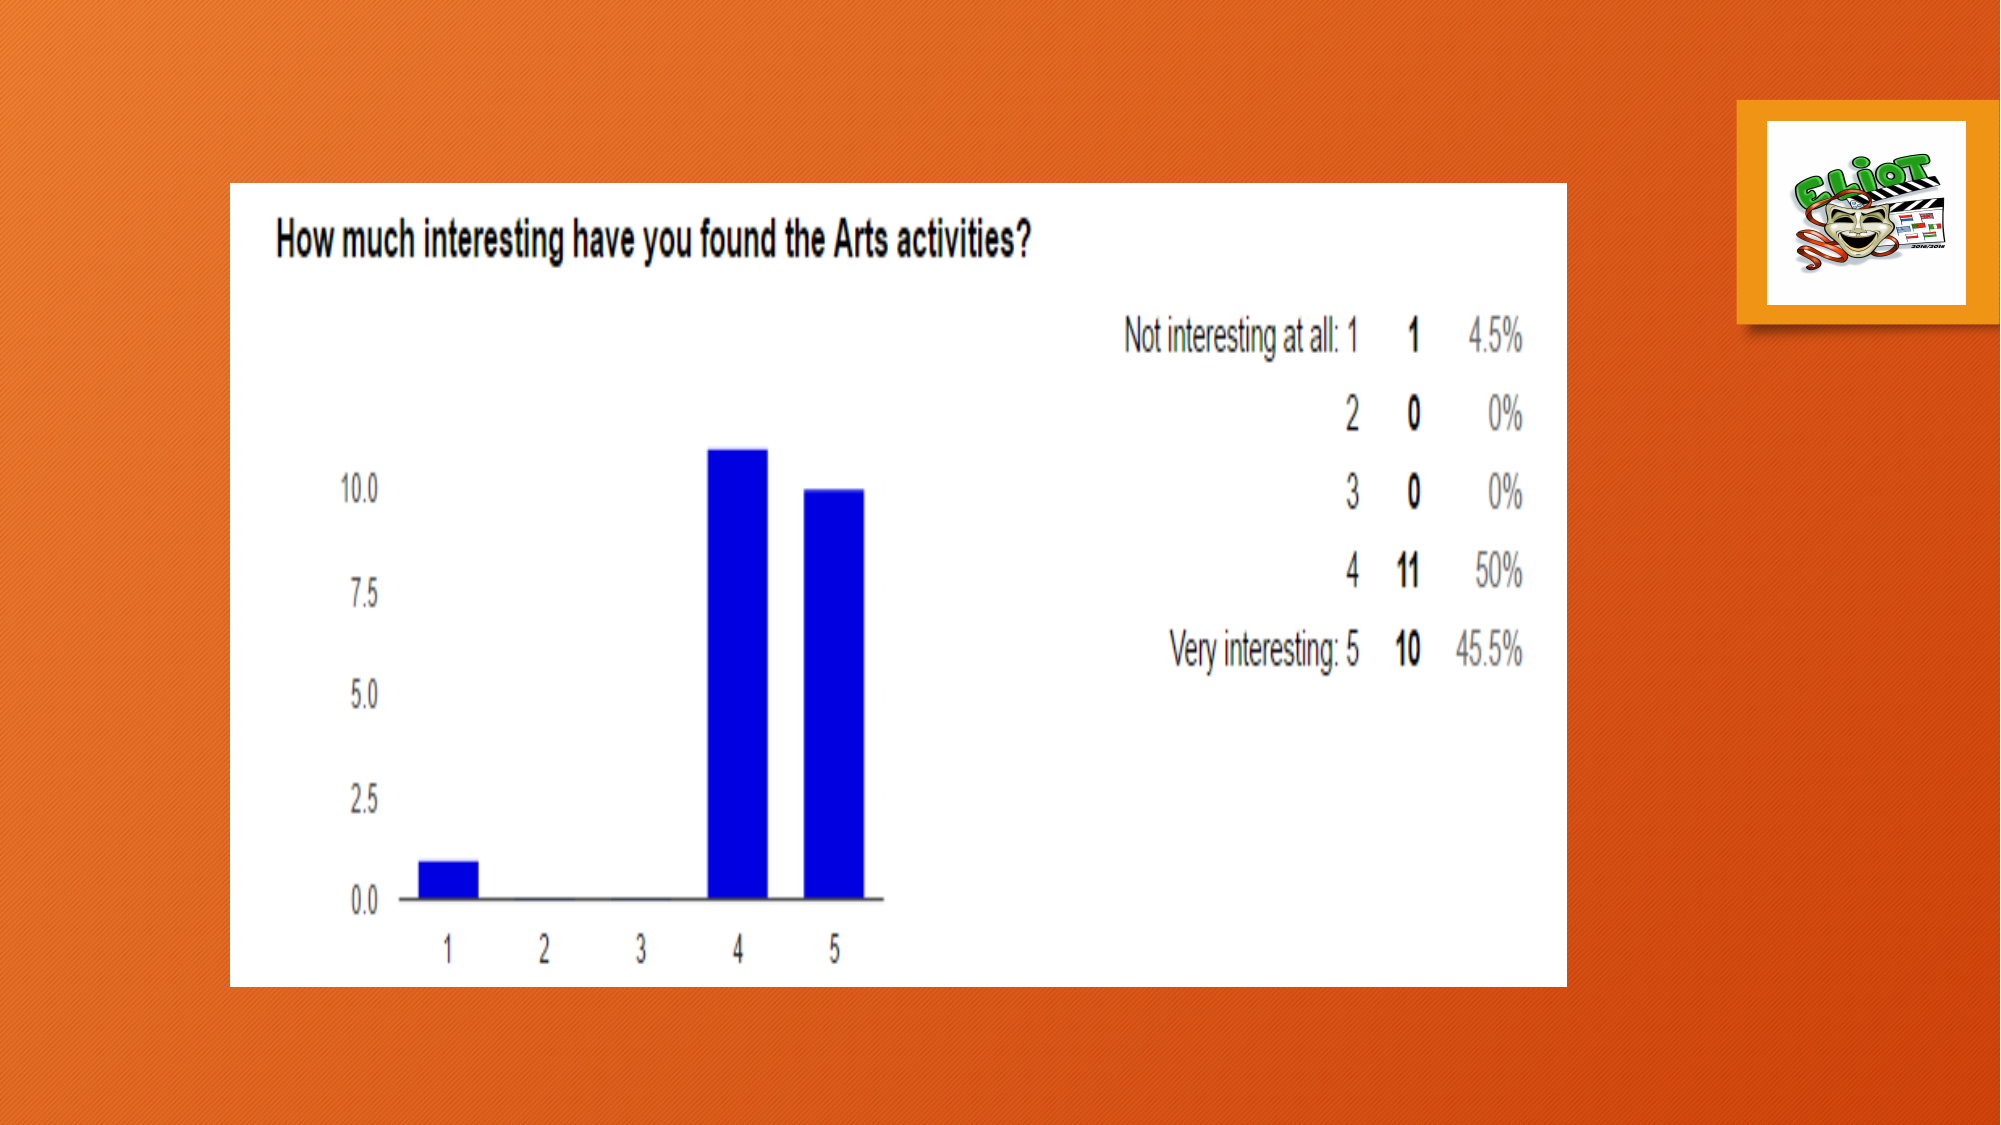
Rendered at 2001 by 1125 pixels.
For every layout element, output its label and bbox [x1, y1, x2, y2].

picture [1767, 120, 1967, 306]
picture [1736, 325, 2000, 347]
picture [230, 183, 1567, 987]
